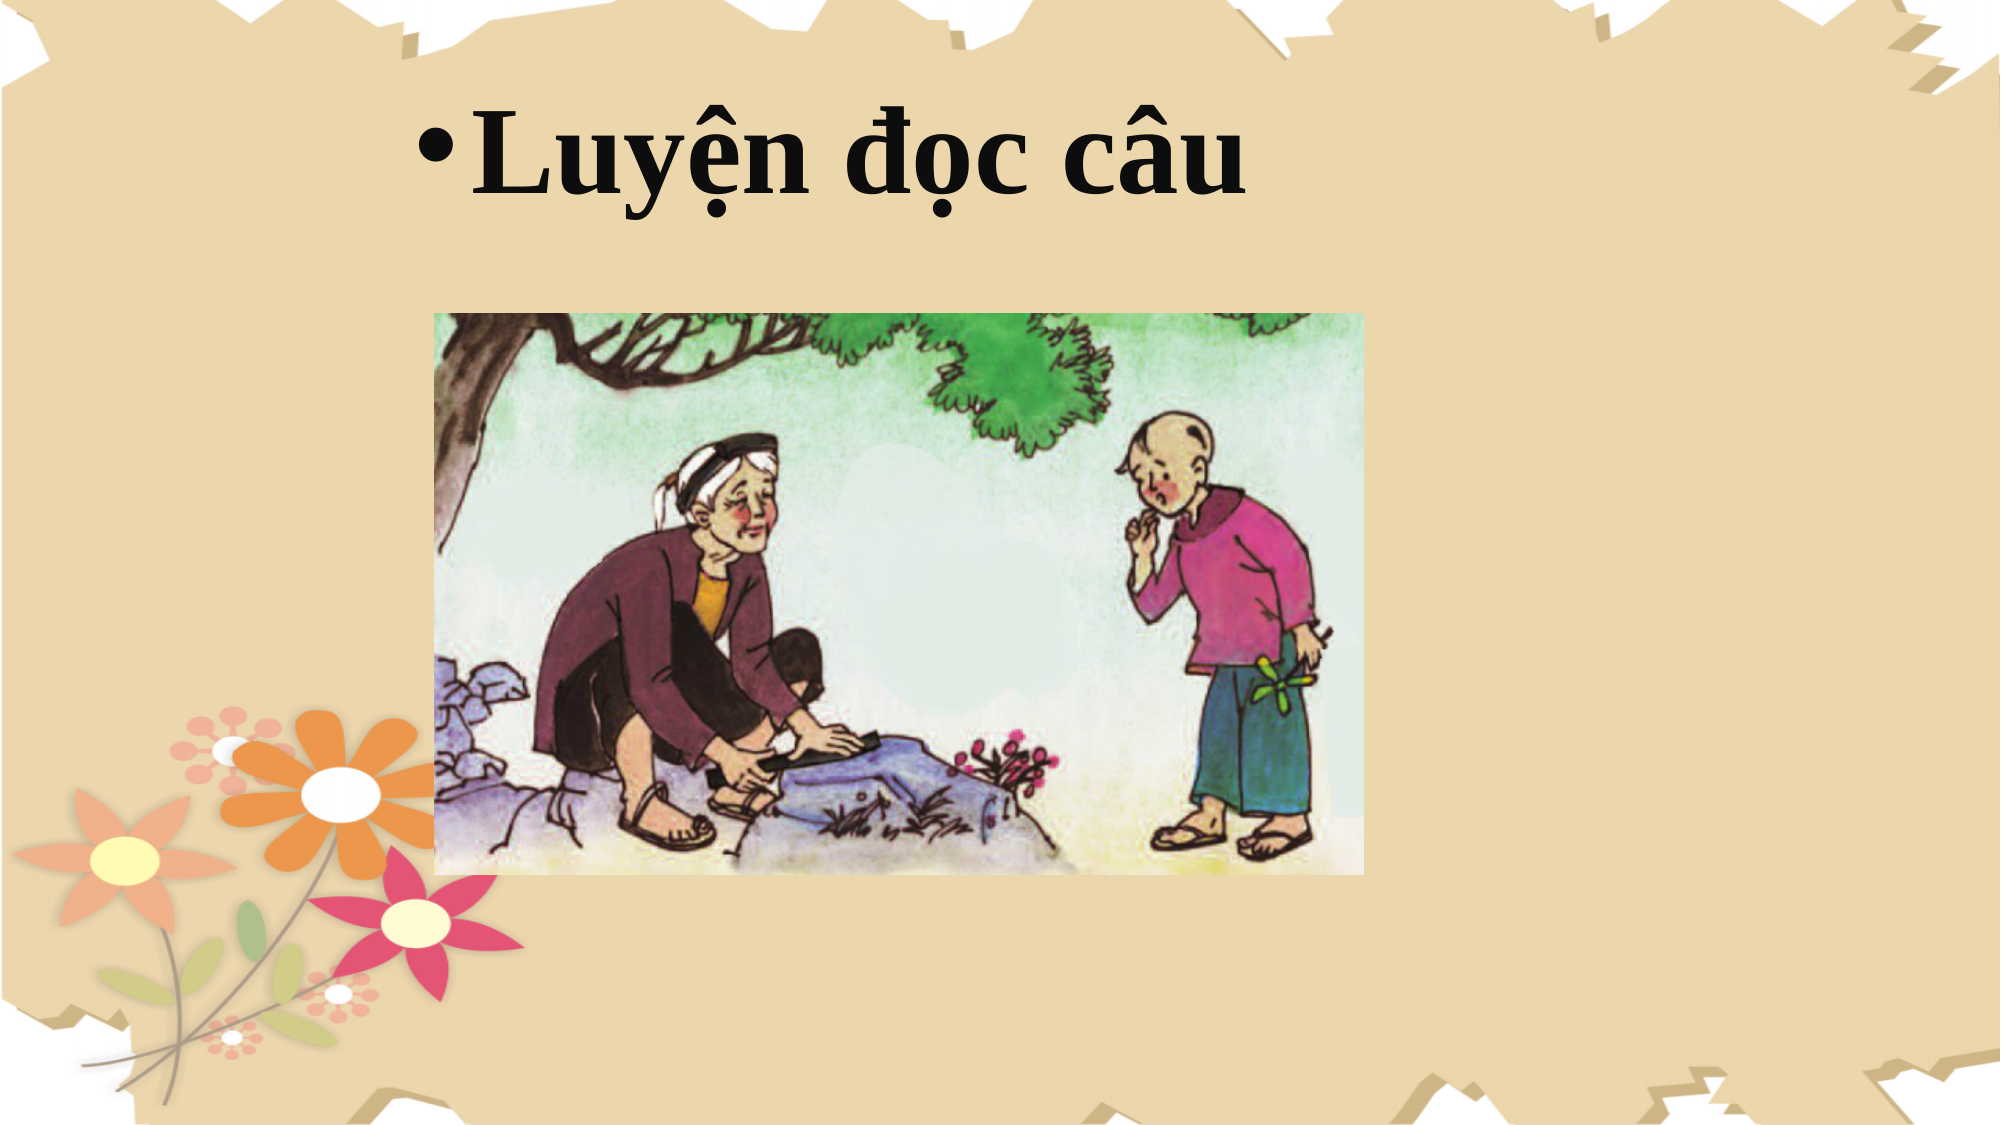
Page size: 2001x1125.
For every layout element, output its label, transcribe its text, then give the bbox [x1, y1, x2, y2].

list Luyện đọc câu [142, 61, 1553, 329]
picture [434, 313, 1365, 875]
text_box Người dẫn truyện [0, 0, 2000, 1125]
